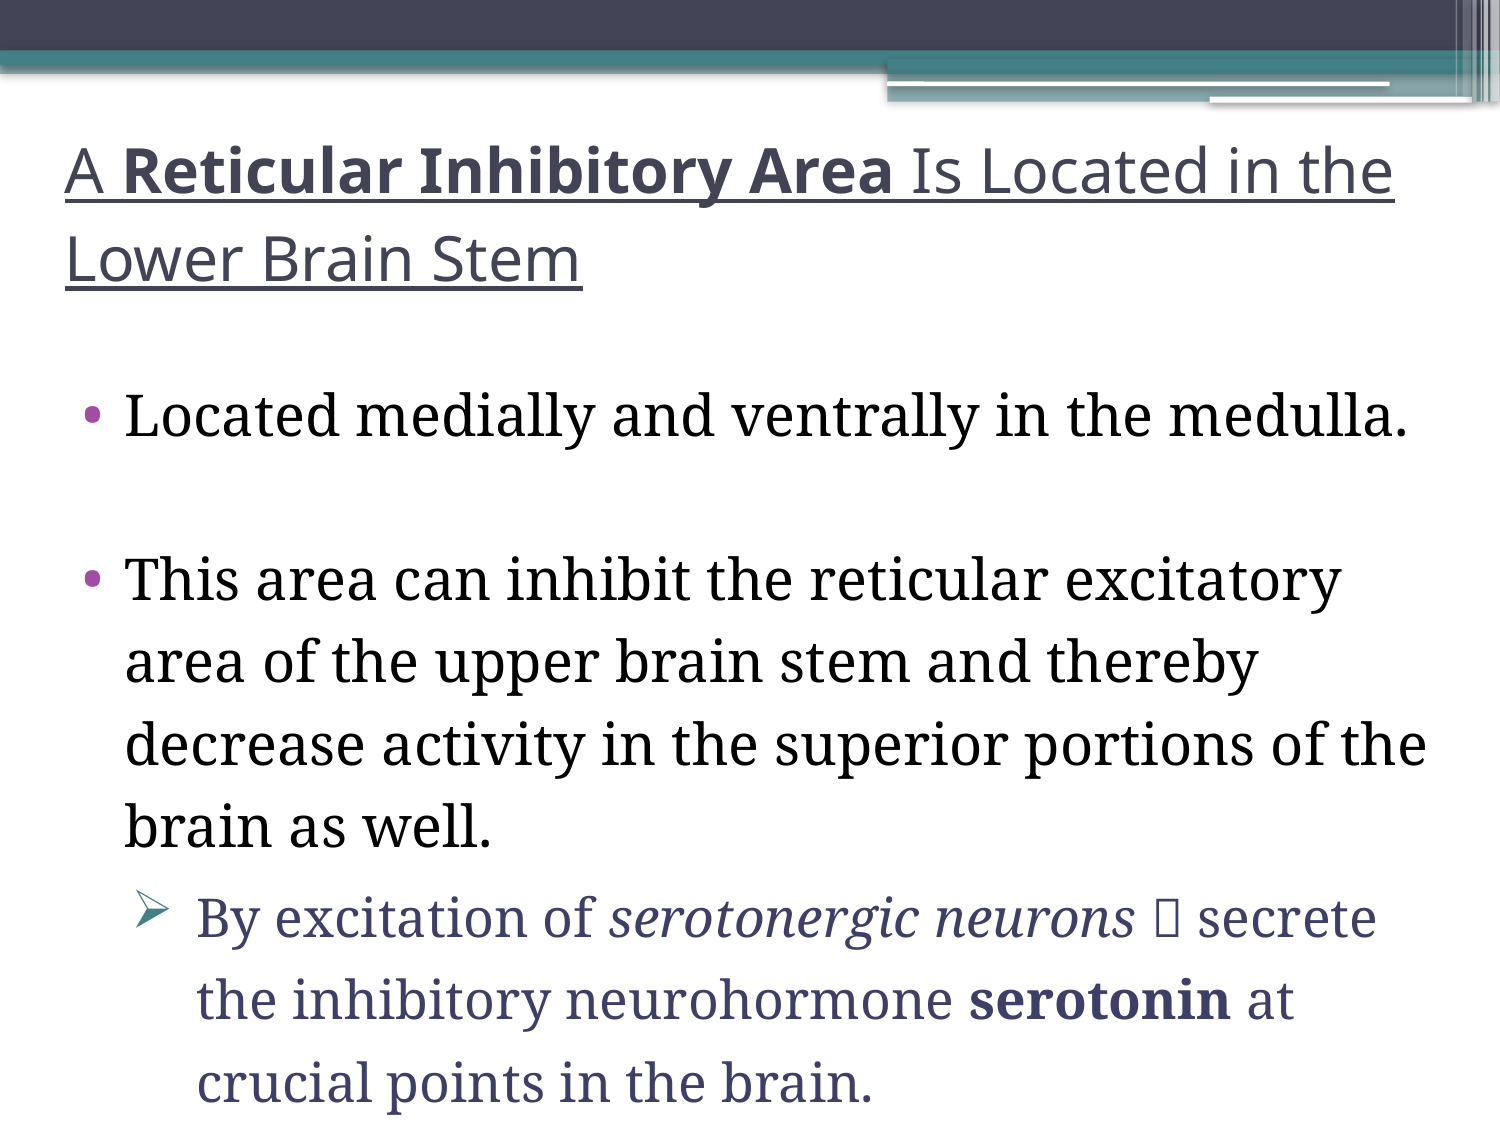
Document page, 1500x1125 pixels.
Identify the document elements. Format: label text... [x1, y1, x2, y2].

list Located medially and ventrally in the medulla. This area can inhibit the reticular excitatory area of the upper brain stem and thereby decrease activity in the superior portions of the brain as well. By excitation of serotonergic neurons  secrete the inhibitory neurohormone serotonin at crucial points in the brain. [50, 371, 1450, 1125]
title A Reticular Inhibitory Area Is Located in the Lower Brain Stem [50, 87, 1438, 325]
